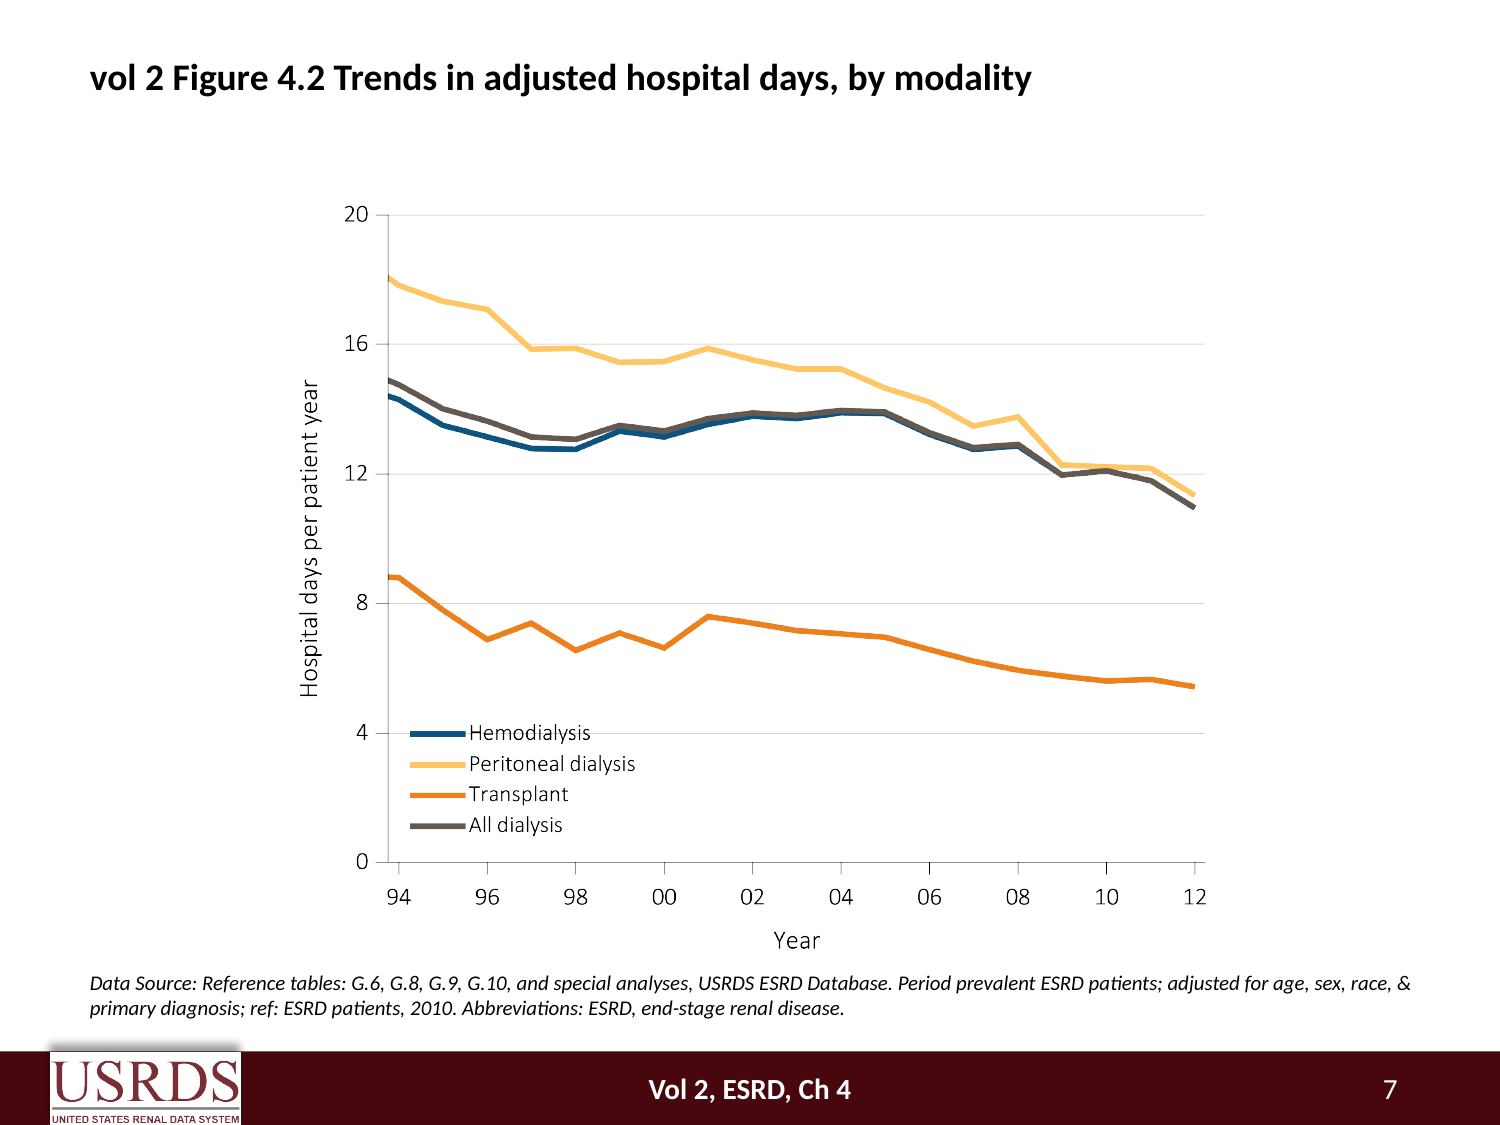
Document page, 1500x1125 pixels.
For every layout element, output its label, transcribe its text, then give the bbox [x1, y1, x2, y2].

footer Vol 2, ESRD, Ch 4 [587, 1062, 913, 1113]
slide_number 7 [1262, 1062, 1413, 1108]
list Data Source: Reference tables: G.6, G.8, G.9, G.10, and special analyses, USRDS ESRD Database. Period prevalent ESRD patients; adjusted for age, sex, race, & primary diagnosis; ref: ESRD patients, 2010. Abbreviations: ESRD, end-stage renal disease. [75, 962, 1438, 1050]
picture [50, 1051, 242, 1125]
title vol 2 Figure 4.2 Trends in adjusted hospital days, by modality [75, 45, 1425, 138]
picture [284, 159, 1215, 951]
